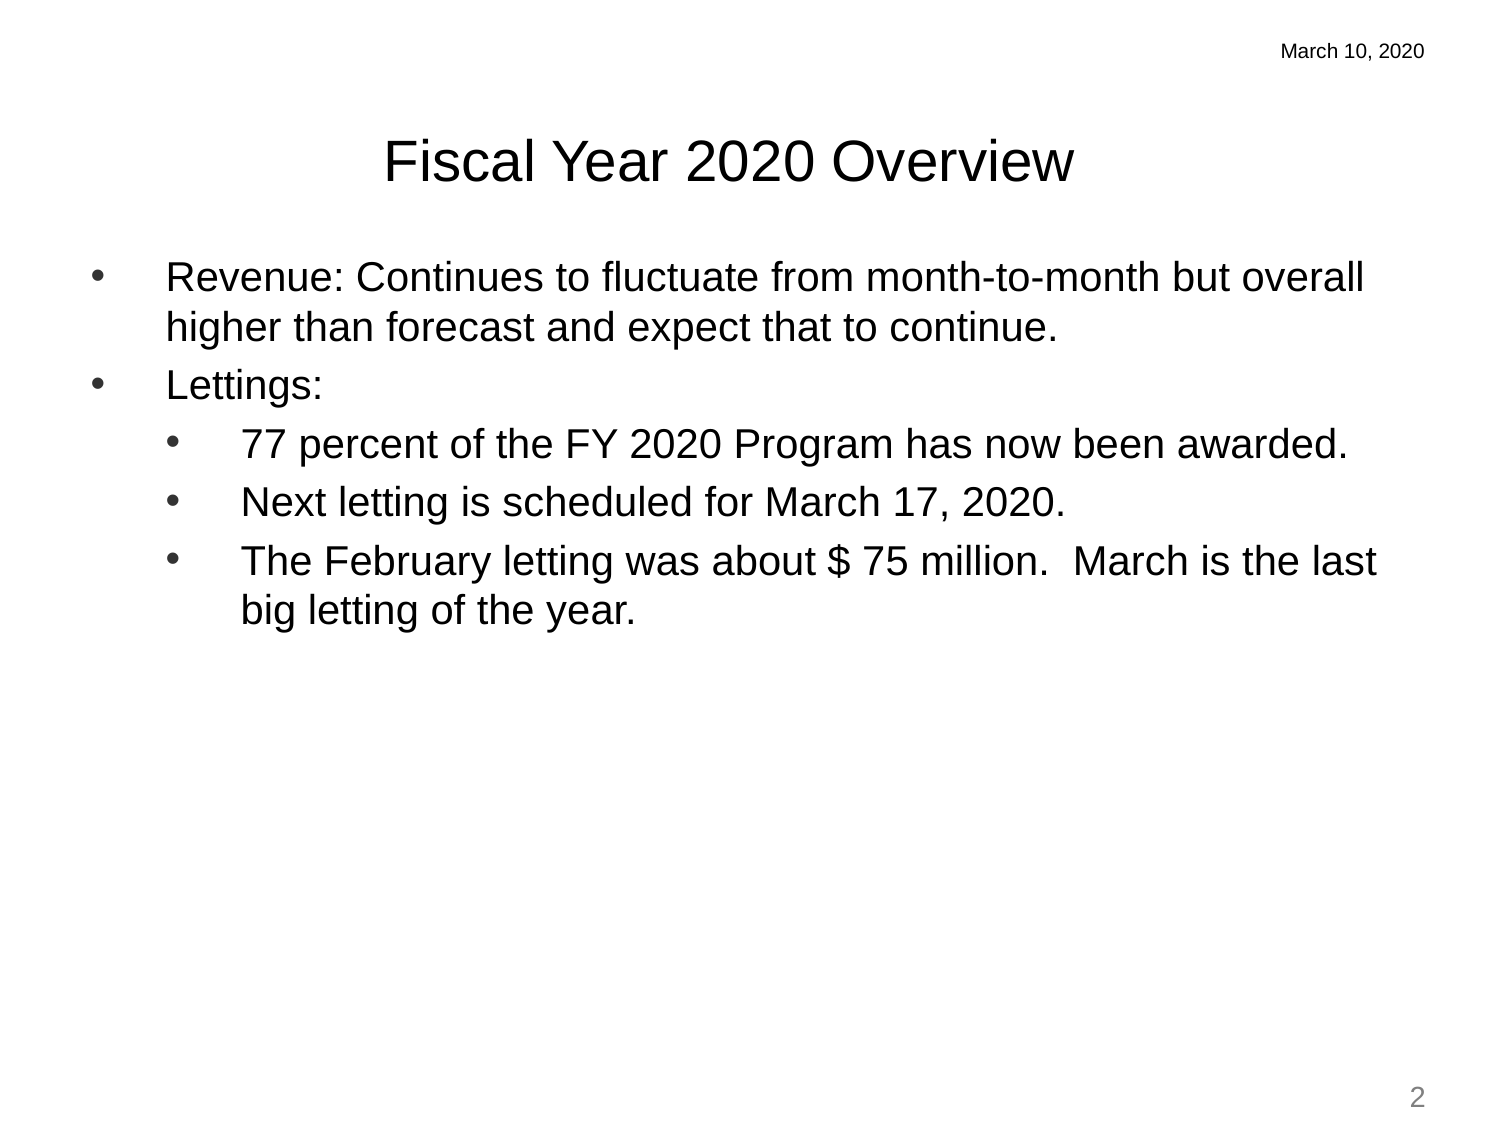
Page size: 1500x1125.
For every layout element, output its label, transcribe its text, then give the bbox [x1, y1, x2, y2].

slide_number 2 [1080, 1045, 1442, 1122]
text_box Revenue: Continues to fluctuate from month-to-month but overall higher than forecast and expect that to continue. Lettings: 77 percent of the FY 2020 Program has now been awarded. Next letting is scheduled for March 17, 2020. The February letting was about $ 75 million. March is the last big letting of the year. [75, 242, 1406, 758]
text_box Fiscal Year 2020 Overview [0, 115, 1480, 281]
text_box March 10, 2020 [1233, 29, 1472, 70]
